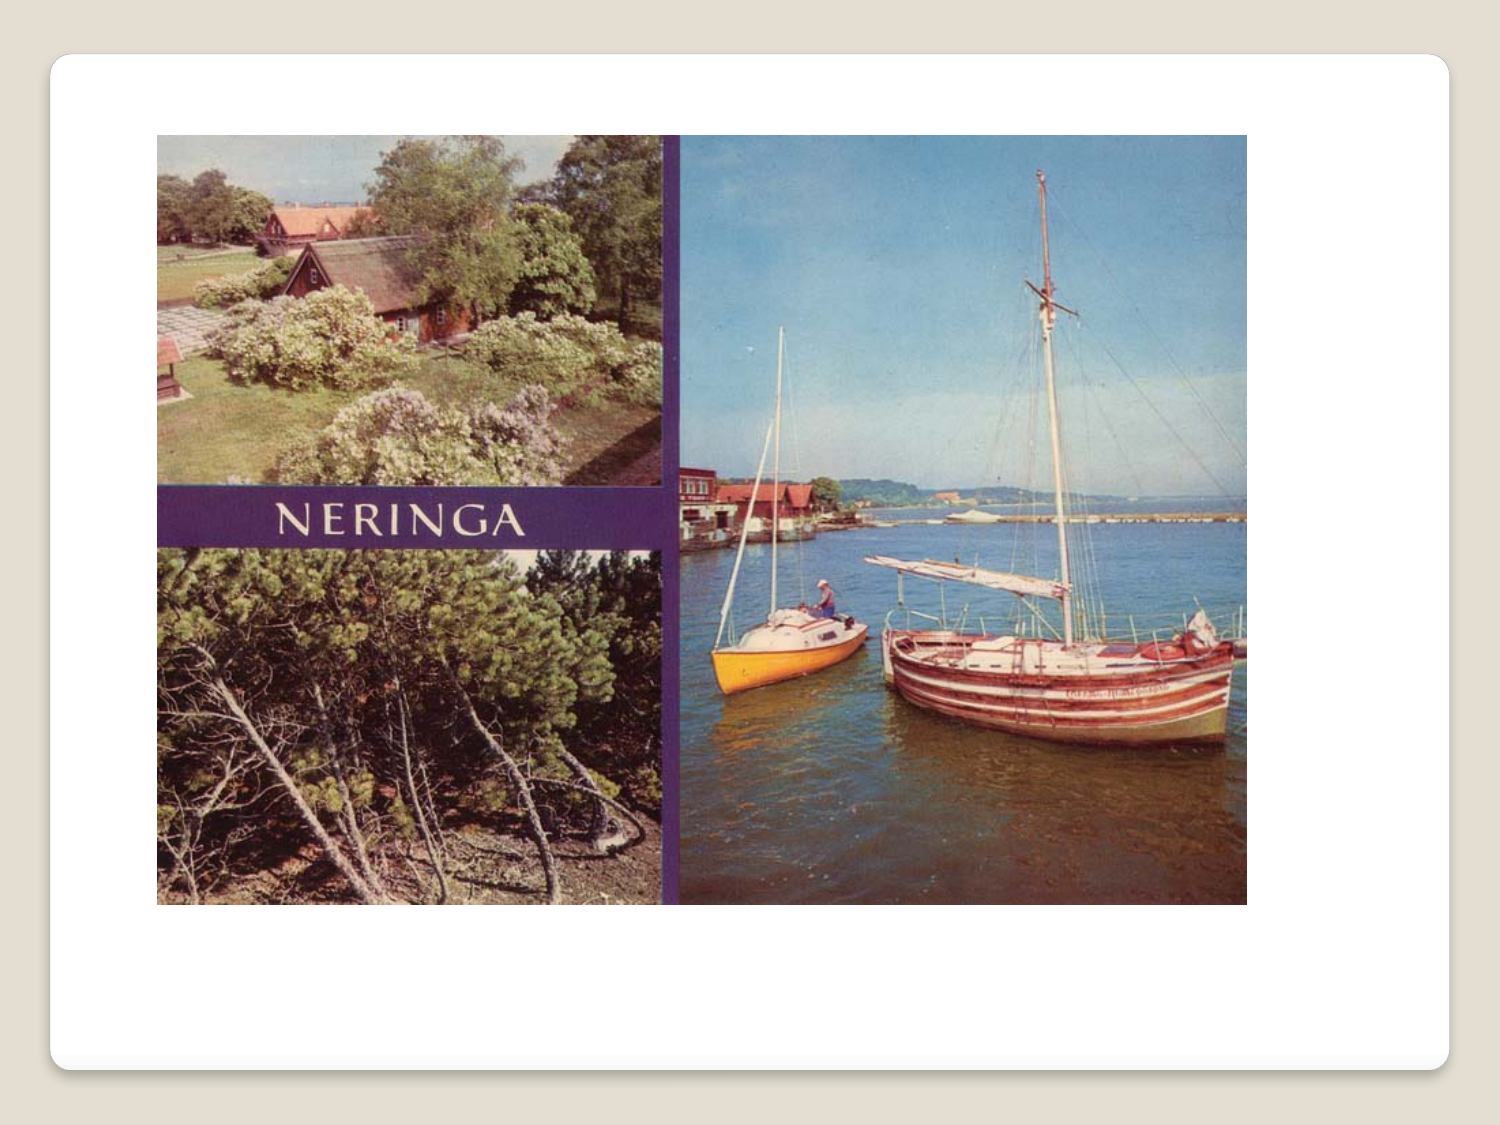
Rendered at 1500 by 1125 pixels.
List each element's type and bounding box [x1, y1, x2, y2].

picture [157, 134, 1247, 906]
